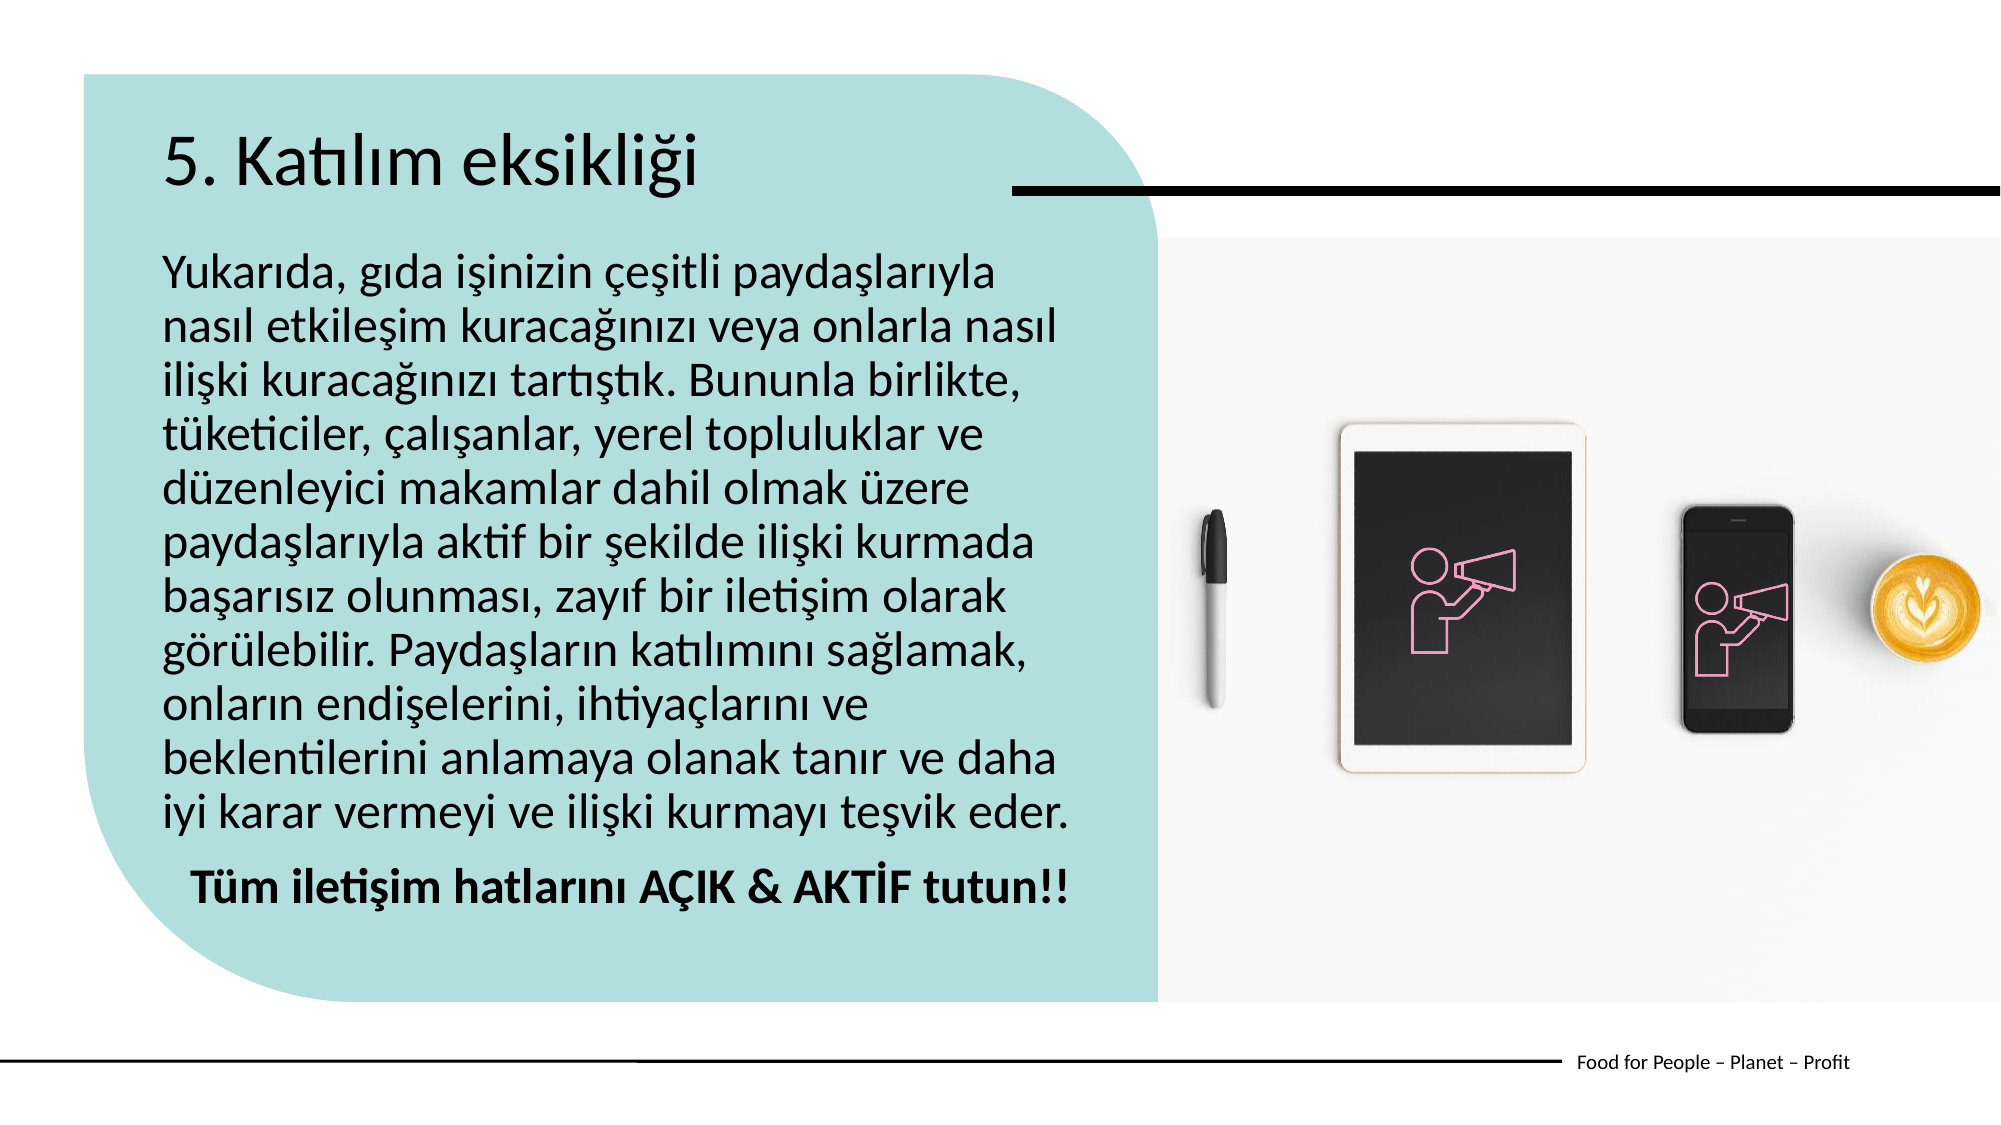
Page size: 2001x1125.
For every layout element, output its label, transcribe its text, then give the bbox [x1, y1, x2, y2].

picture [1158, 238, 2000, 1003]
list 5. Katılım eksikliği [147, 113, 967, 276]
list Yukarıda, gıda işinizin çeşitli paydaşlarıyla nasıl etkileşim kuracağınızı veya onlarla nasıl ilişki kuracağınızı tartıştık. Bununla birlikte, tüketiciler, çalışanlar, yerel topluluklar ve düzenleyici makamlar dahil olmak üzere paydaşlarıyla aktif bir şekilde ilişki kurmada başarısız olunması, zayıf bir iletişim olarak görülebilir. Paydaşların katılımını sağlamak, onların endişelerini, ihtiyaçlarını ve beklentilerini anlamaya olanak tanır ve daha iyi karar vermeyi ve ilişki kurmayı teşvik eder. Tüm iletişim hatlarını AÇIK & AKTİF tutun!! [147, 238, 1114, 813]
